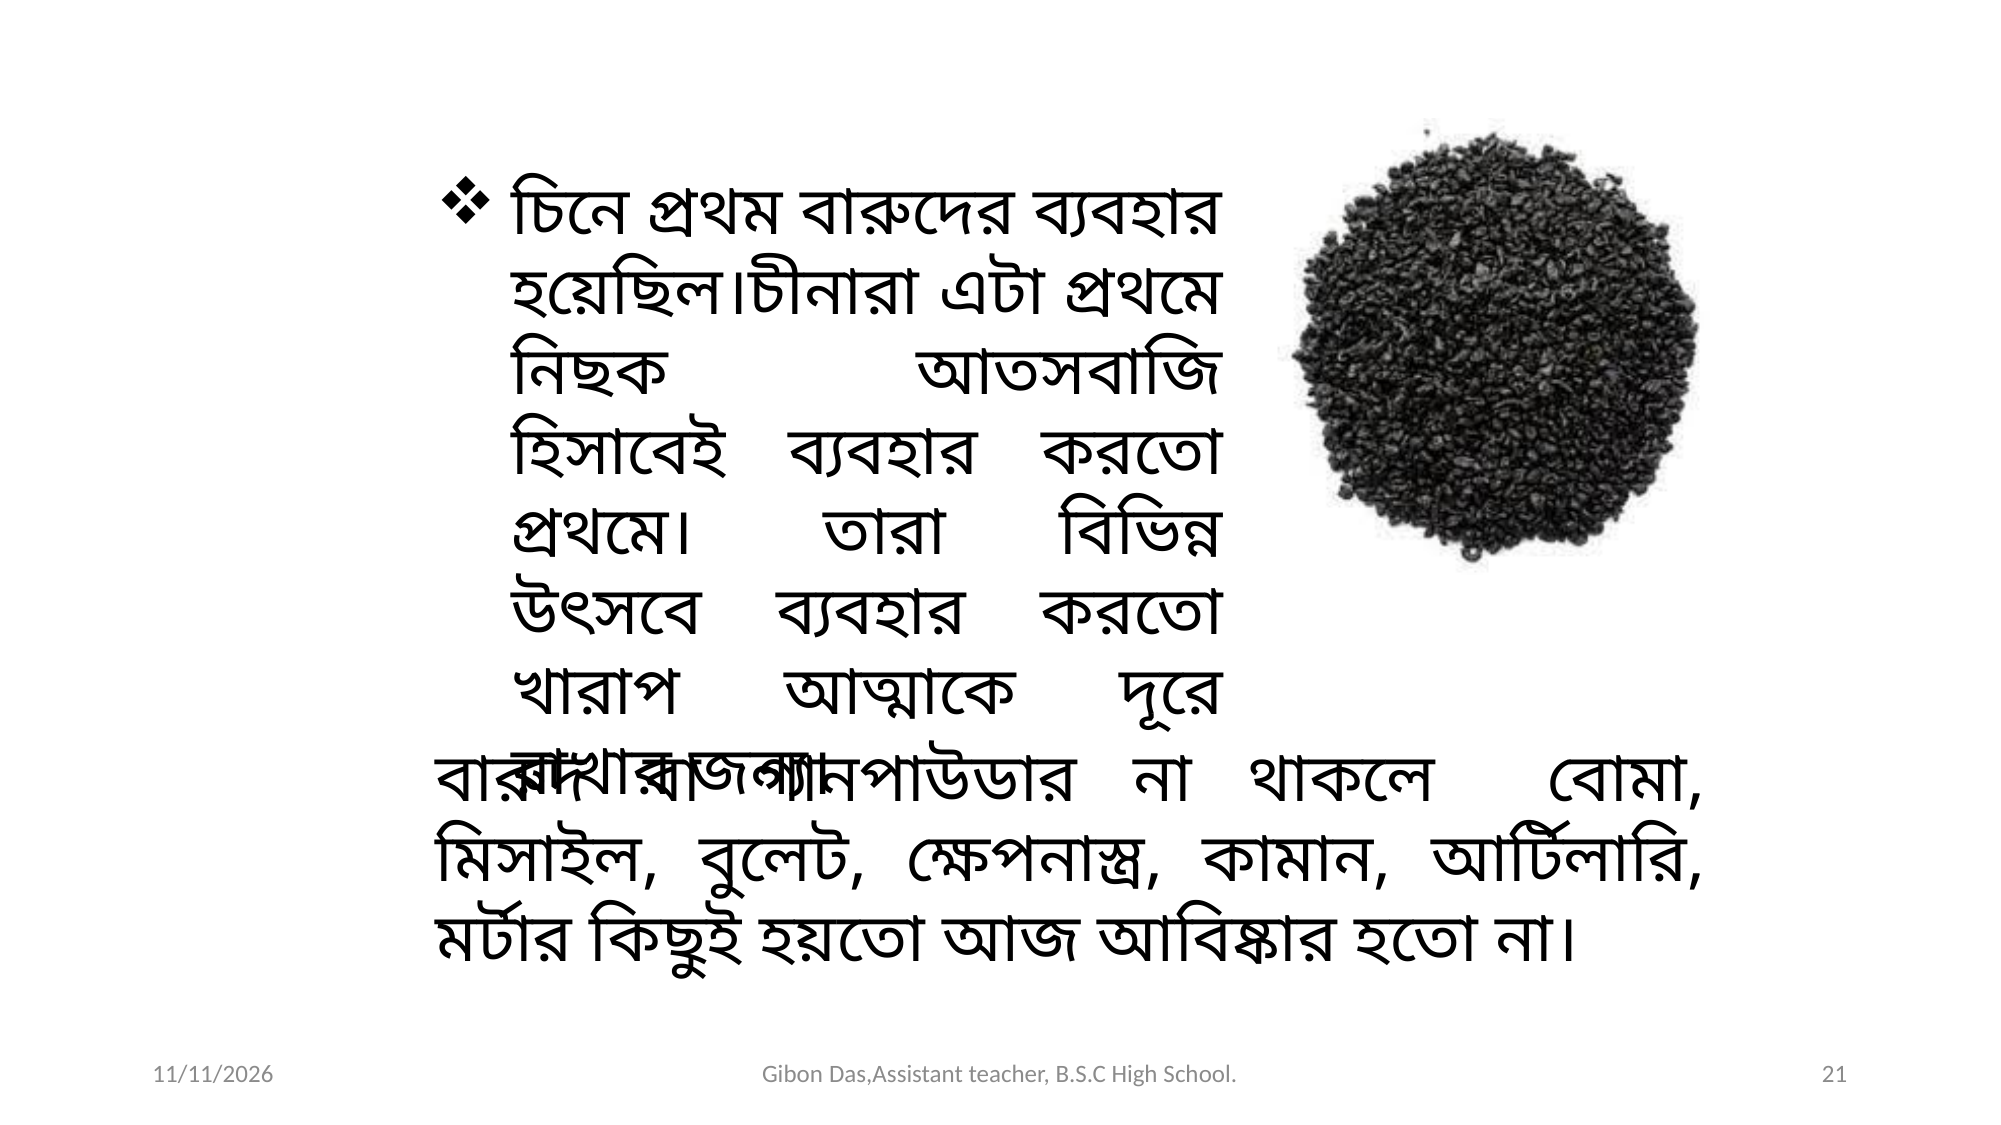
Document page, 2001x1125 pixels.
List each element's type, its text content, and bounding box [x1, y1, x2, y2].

picture [1262, 118, 1718, 575]
slide_number 21 [1721, 1042, 1863, 1103]
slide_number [137, 1042, 421, 1103]
text_box বারুদ বা গানপাউডার না থাকলে বোমা, মিসাইল, বুলেট, ক্ষেপনাস্ত্র, কামান, আর্টিলারি, মর্টার কিছুই হয়তো আজ আবিষ্কার হতো না। [421, 727, 1721, 1125]
text_box চিনে প্রথম বারুদের ব্যবহার হয়েছিল।চীনারা এটা প্রথমে নিছক আতসবাজি হিসাবেই ব্যবহার করতো প্রথমে। তারা বিভিন্ন উৎসবে ব্যবহার করতো খারাপ আত্মাকে দূরে রাখার জন্য। [421, 160, 1238, 727]
